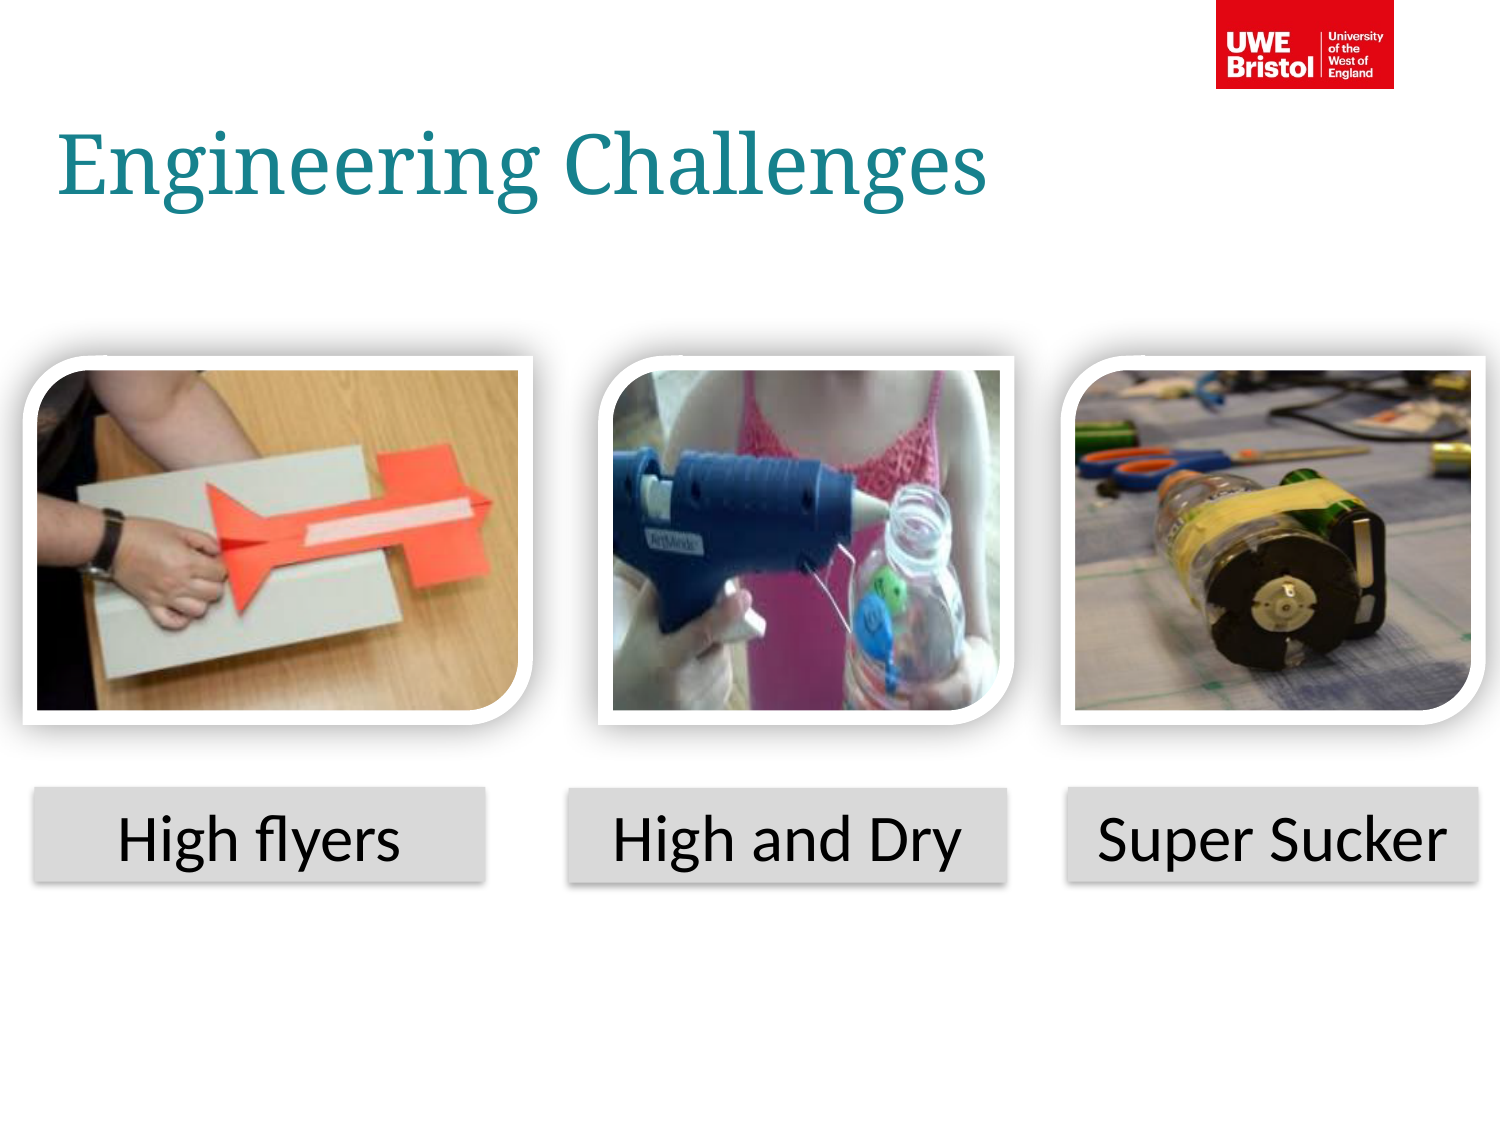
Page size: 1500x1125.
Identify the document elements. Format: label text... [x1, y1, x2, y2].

list Engineering Challenges [56, 123, 1410, 231]
text_box High flyers [34, 786, 486, 882]
text_box Super Sucker [1067, 786, 1479, 882]
picture [605, 362, 1008, 718]
picture [1067, 362, 1479, 718]
picture [29, 362, 526, 718]
text_box High and Dry [568, 787, 1008, 883]
picture [1216, 0, 1394, 89]
